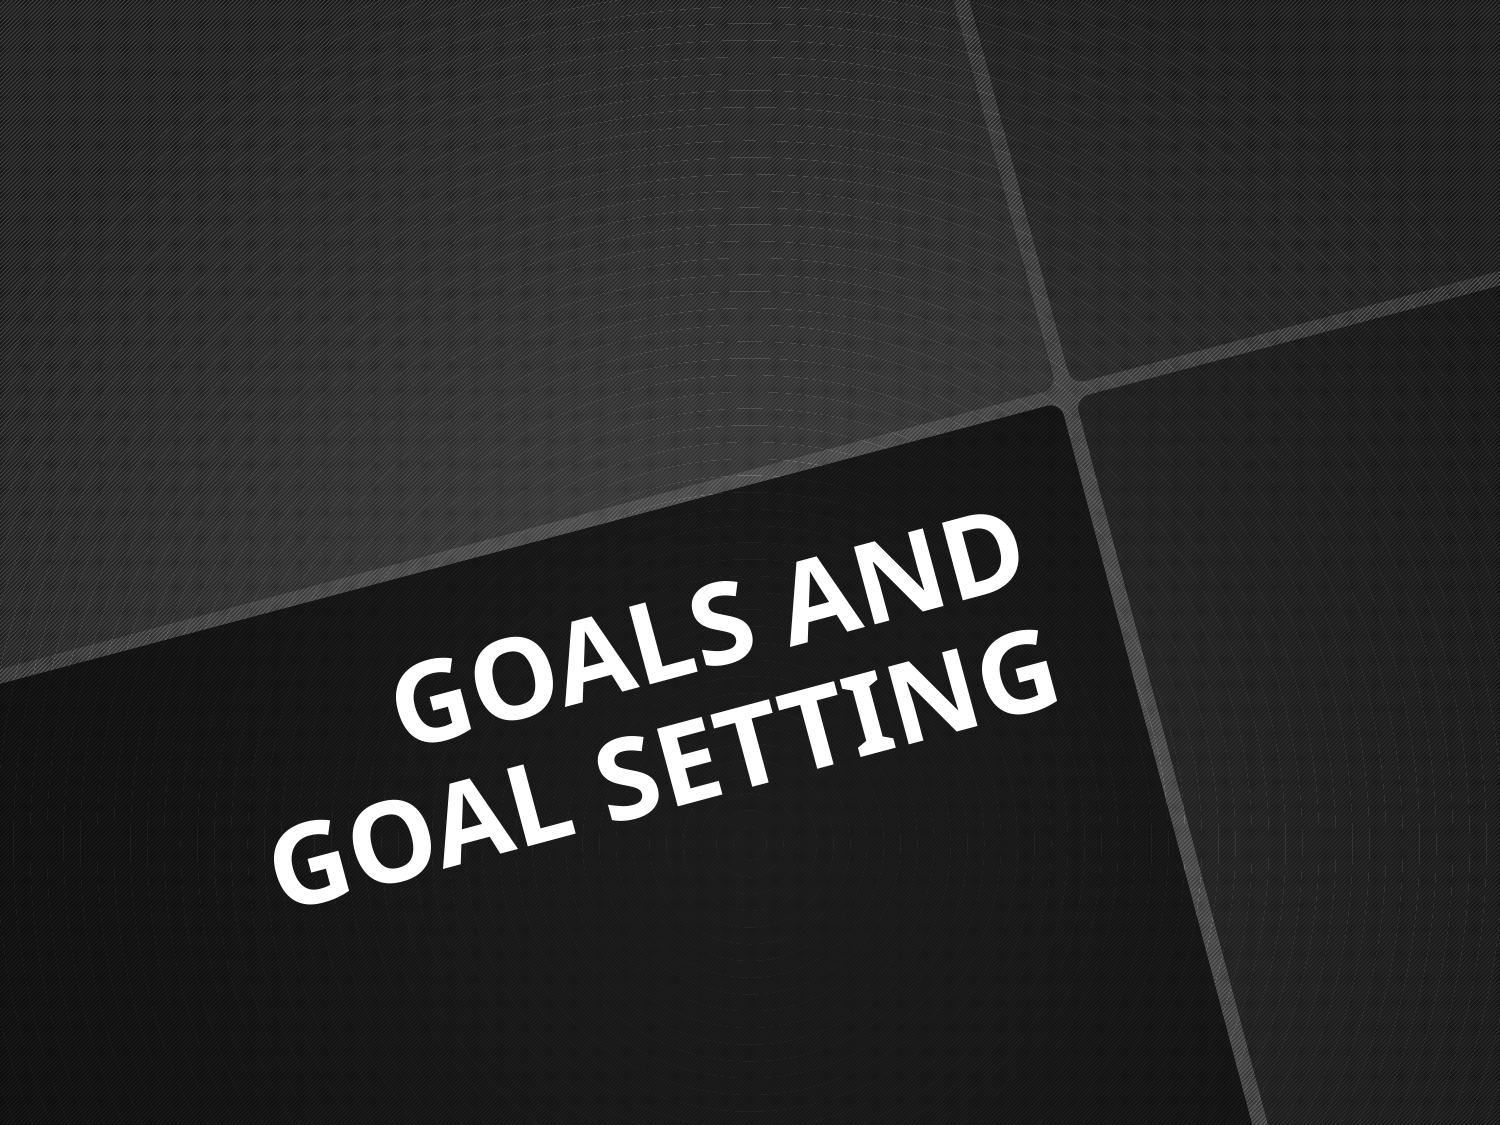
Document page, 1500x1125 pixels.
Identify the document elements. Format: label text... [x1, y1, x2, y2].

title GOALS AND GOAL SETTING [72, 473, 1089, 982]
